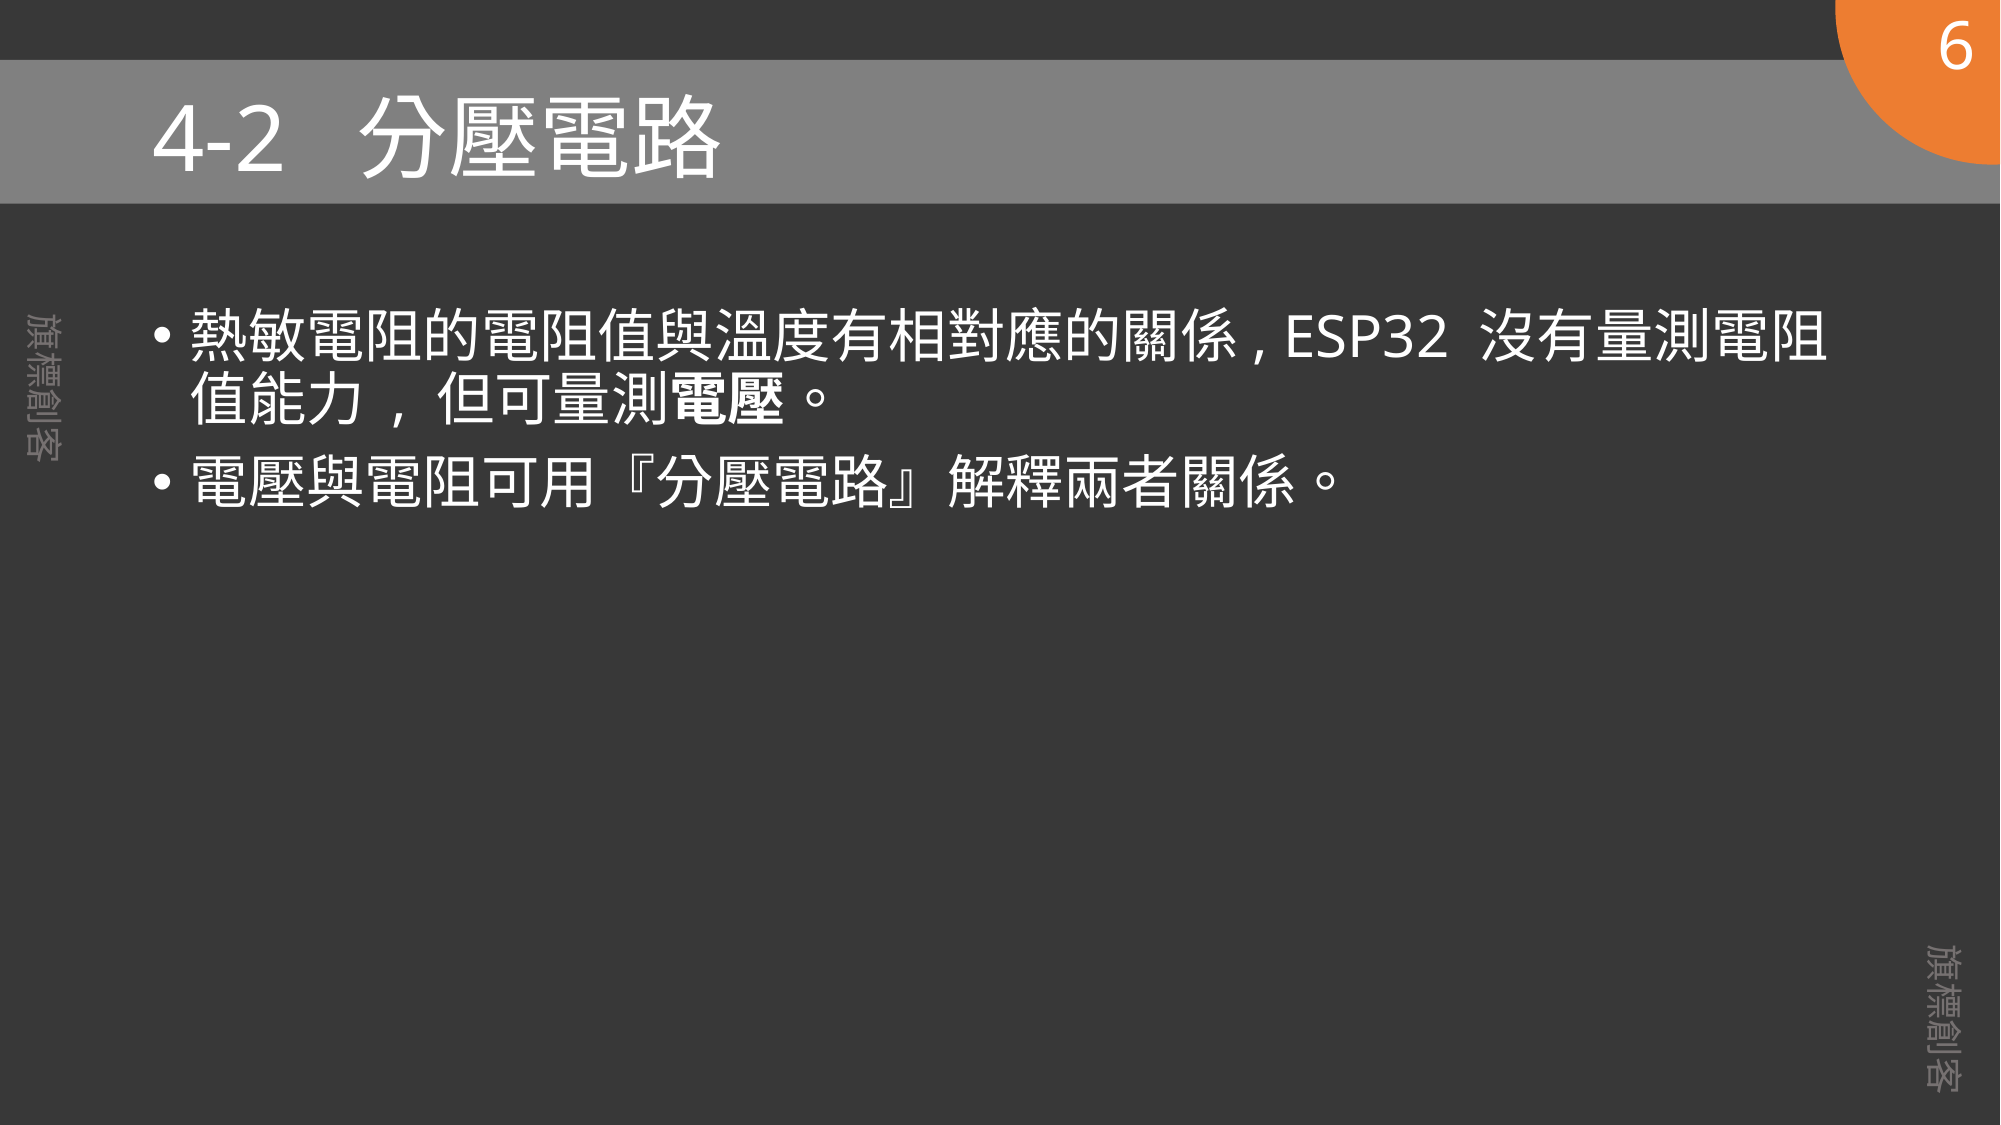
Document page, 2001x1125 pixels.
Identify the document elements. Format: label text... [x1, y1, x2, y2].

slide_number 6 [1821, 18, 1991, 79]
list 熱敏電阻的電阻值與溫度有相對應的關係, ESP32 沒有量測電阻值能力 , 但可量測電壓。 電壓與電阻可用『分壓電路』解釋兩者關係。 [137, 299, 1863, 1014]
title 4-2 分壓電路 [137, 33, 1863, 251]
